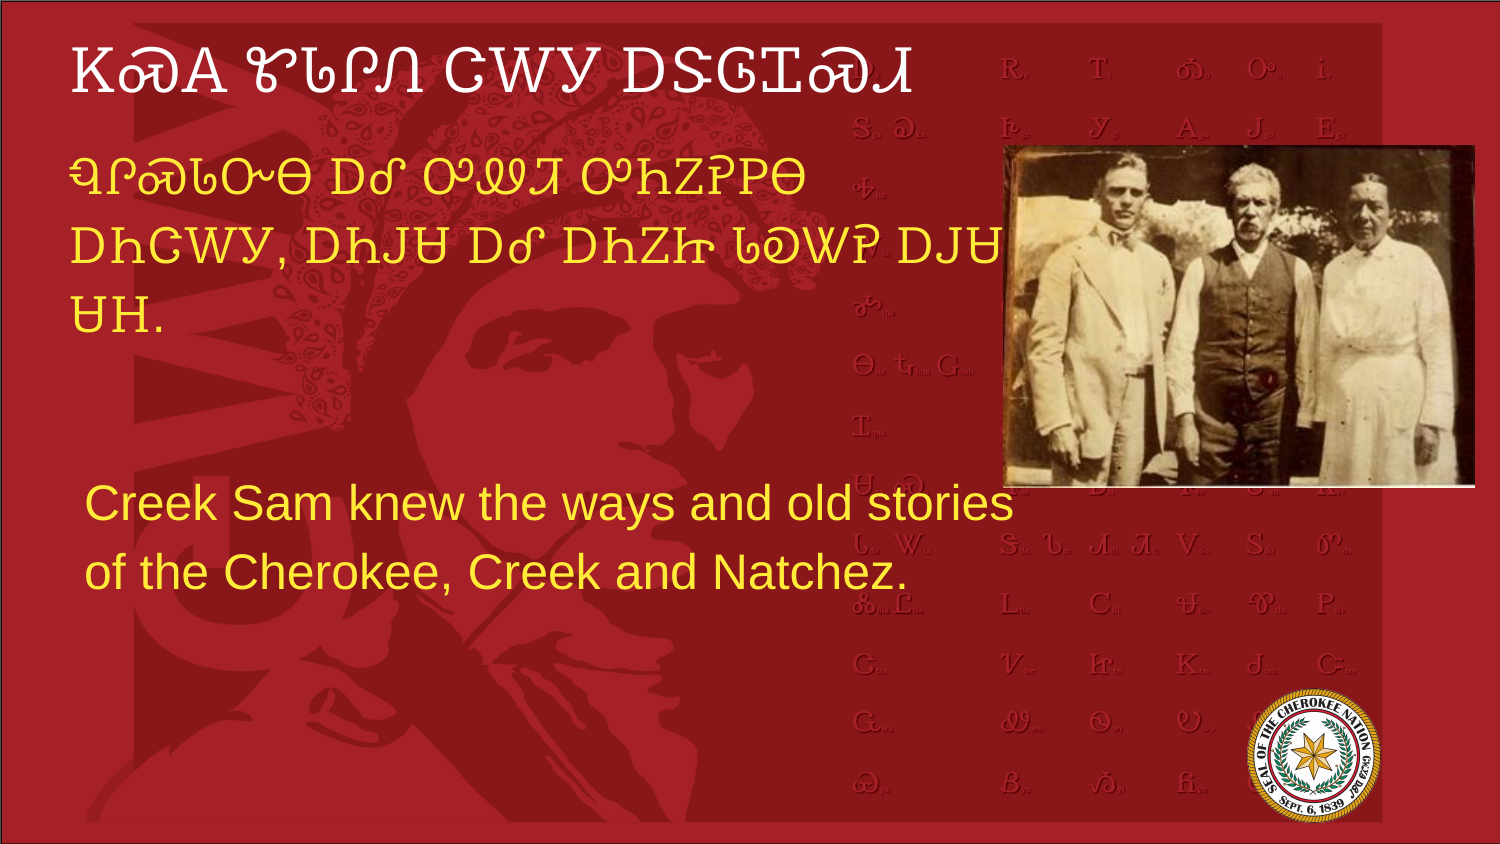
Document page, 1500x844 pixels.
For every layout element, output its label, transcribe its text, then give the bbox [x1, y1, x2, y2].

list Creek Sam knew the ways and old stories of the Cherokee, Creek and Natchez. [69, 446, 1048, 743]
picture [0, 0, 1500, 844]
list ᏄᎵᏍᏓᏅᎾ ᎠᎴ ᎤᏪᏘ ᎤᏂᏃᎮᏢᎾ ᎠᏂᏣᎳᎩ, ᎠᏂᎫᏌ ᎠᎴ ᎠᏂᏃᏥ ᏓᎧᏔᎮ ᎠᎫᏌ ᏌᎻ. [53, 120, 1032, 417]
title ᏦᏍᎪ ᏑᏓᎵᏁ ᏣᎳᎩ ᎠᏕᎶᏆᏍᏗ [53, 7, 1426, 121]
